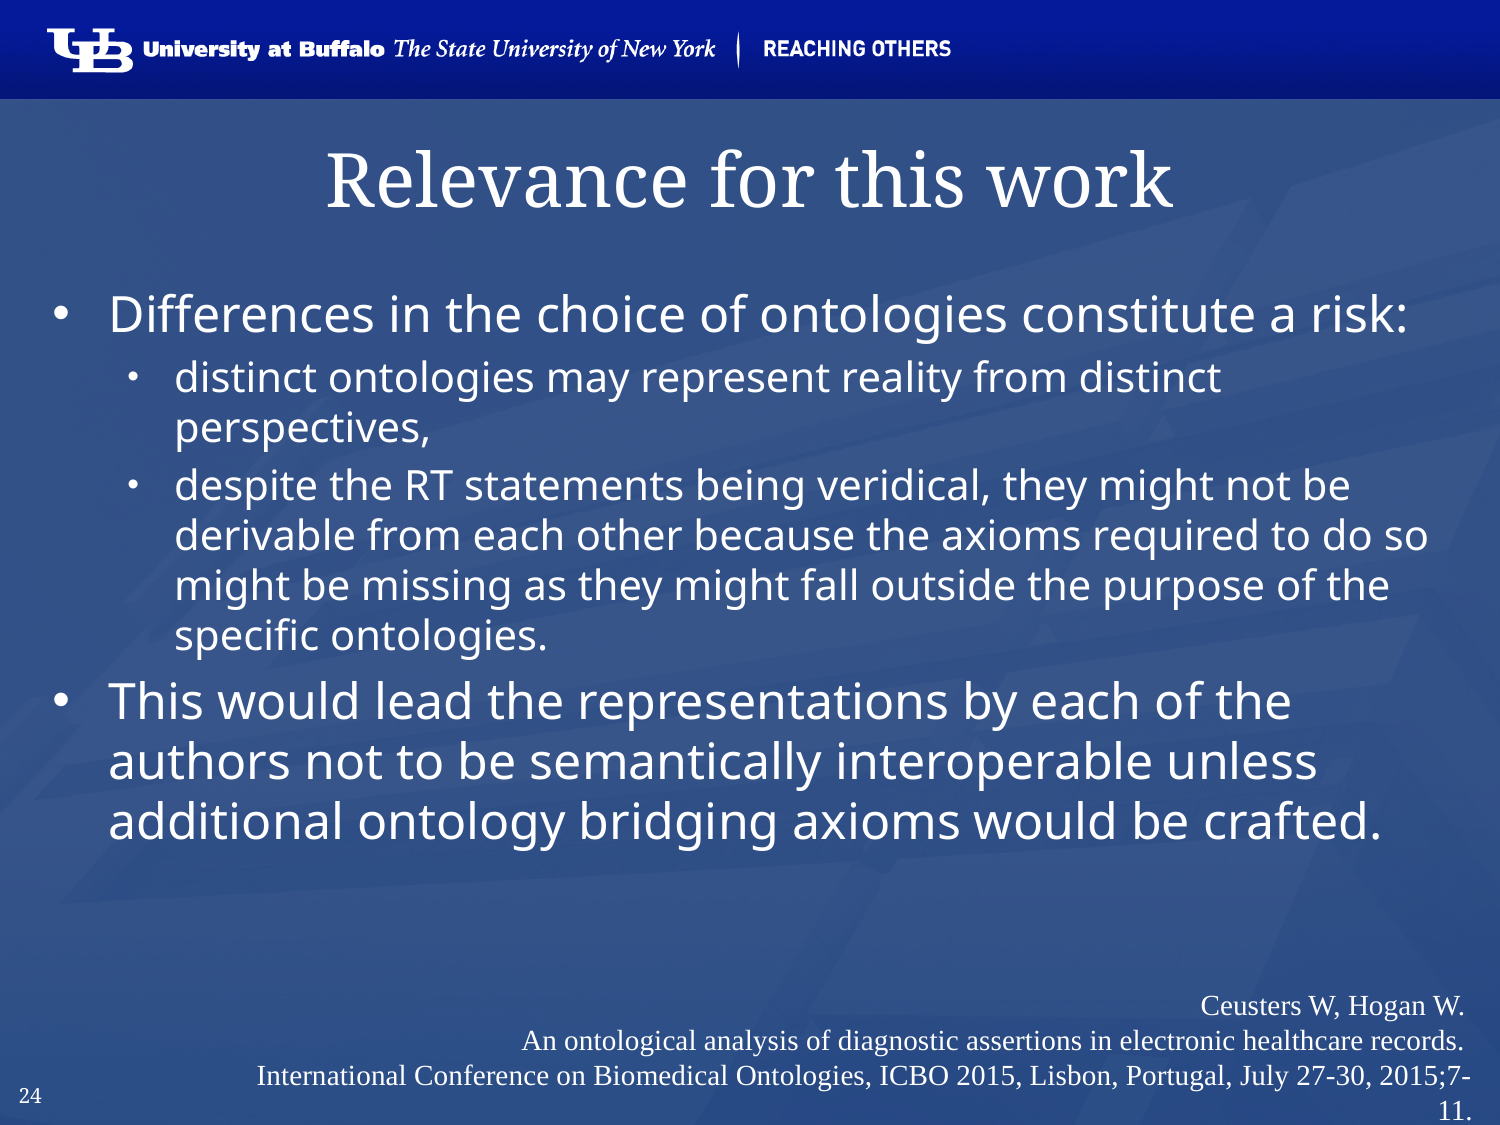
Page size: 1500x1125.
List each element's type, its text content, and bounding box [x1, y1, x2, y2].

list Differences in the choice of ontologies constitute a risk: distinct ontologies may represent reality from distinct perspectives, despite the RT statements being veridical, they might not be derivable from each other because the axioms required to do so might be missing as they might fall outside the purpose of the specific ontologies. This would lead the representations by each of the authors not to be semantically interoperable unless additional ontology bridging axioms would be crafted. [37, 275, 1463, 1088]
title Relevance for this work [37, 125, 1463, 250]
picture [0, 0, 1500, 99]
text_box Ceusters W, Hogan W. An ontological analysis of diagnostic assertions in electronic healthcare records. International Conference on Biomedical Ontologies, ICBO 2015, Lisbon, Portugal, July 27-30, 2015;7-11. [212, 978, 1488, 1125]
